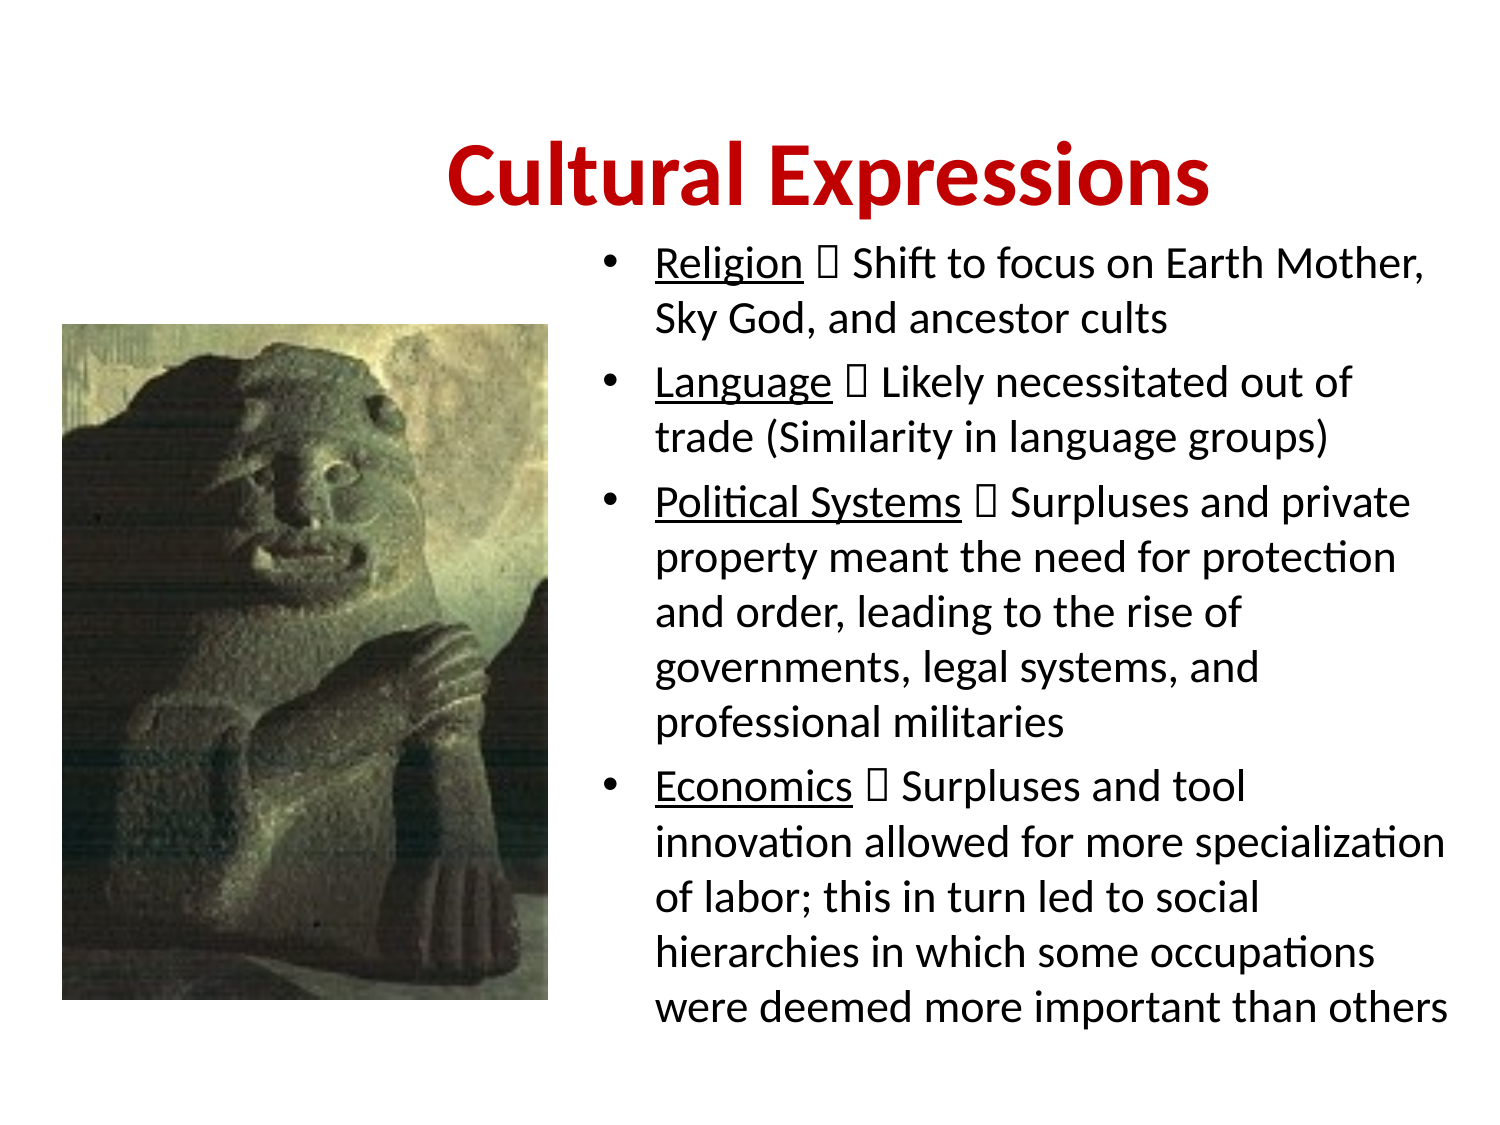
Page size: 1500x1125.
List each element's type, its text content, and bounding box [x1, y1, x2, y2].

list Religion  Shift to focus on Earth Mother, Sky God, and ancestor cults Language  Likely necessitated out of trade (Similarity in language groups) Political Systems  Surpluses and private property meant the need for protection and order, leading to the rise of governments, legal systems, and professional militaries Economics  Surpluses and tool innovation allowed for more specialization of labor; this in turn led to social hierarchies in which some occupations were deemed more important than others [587, 224, 1468, 1088]
title Cultural Expressions [192, 75, 1468, 263]
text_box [62, 324, 548, 1001]
